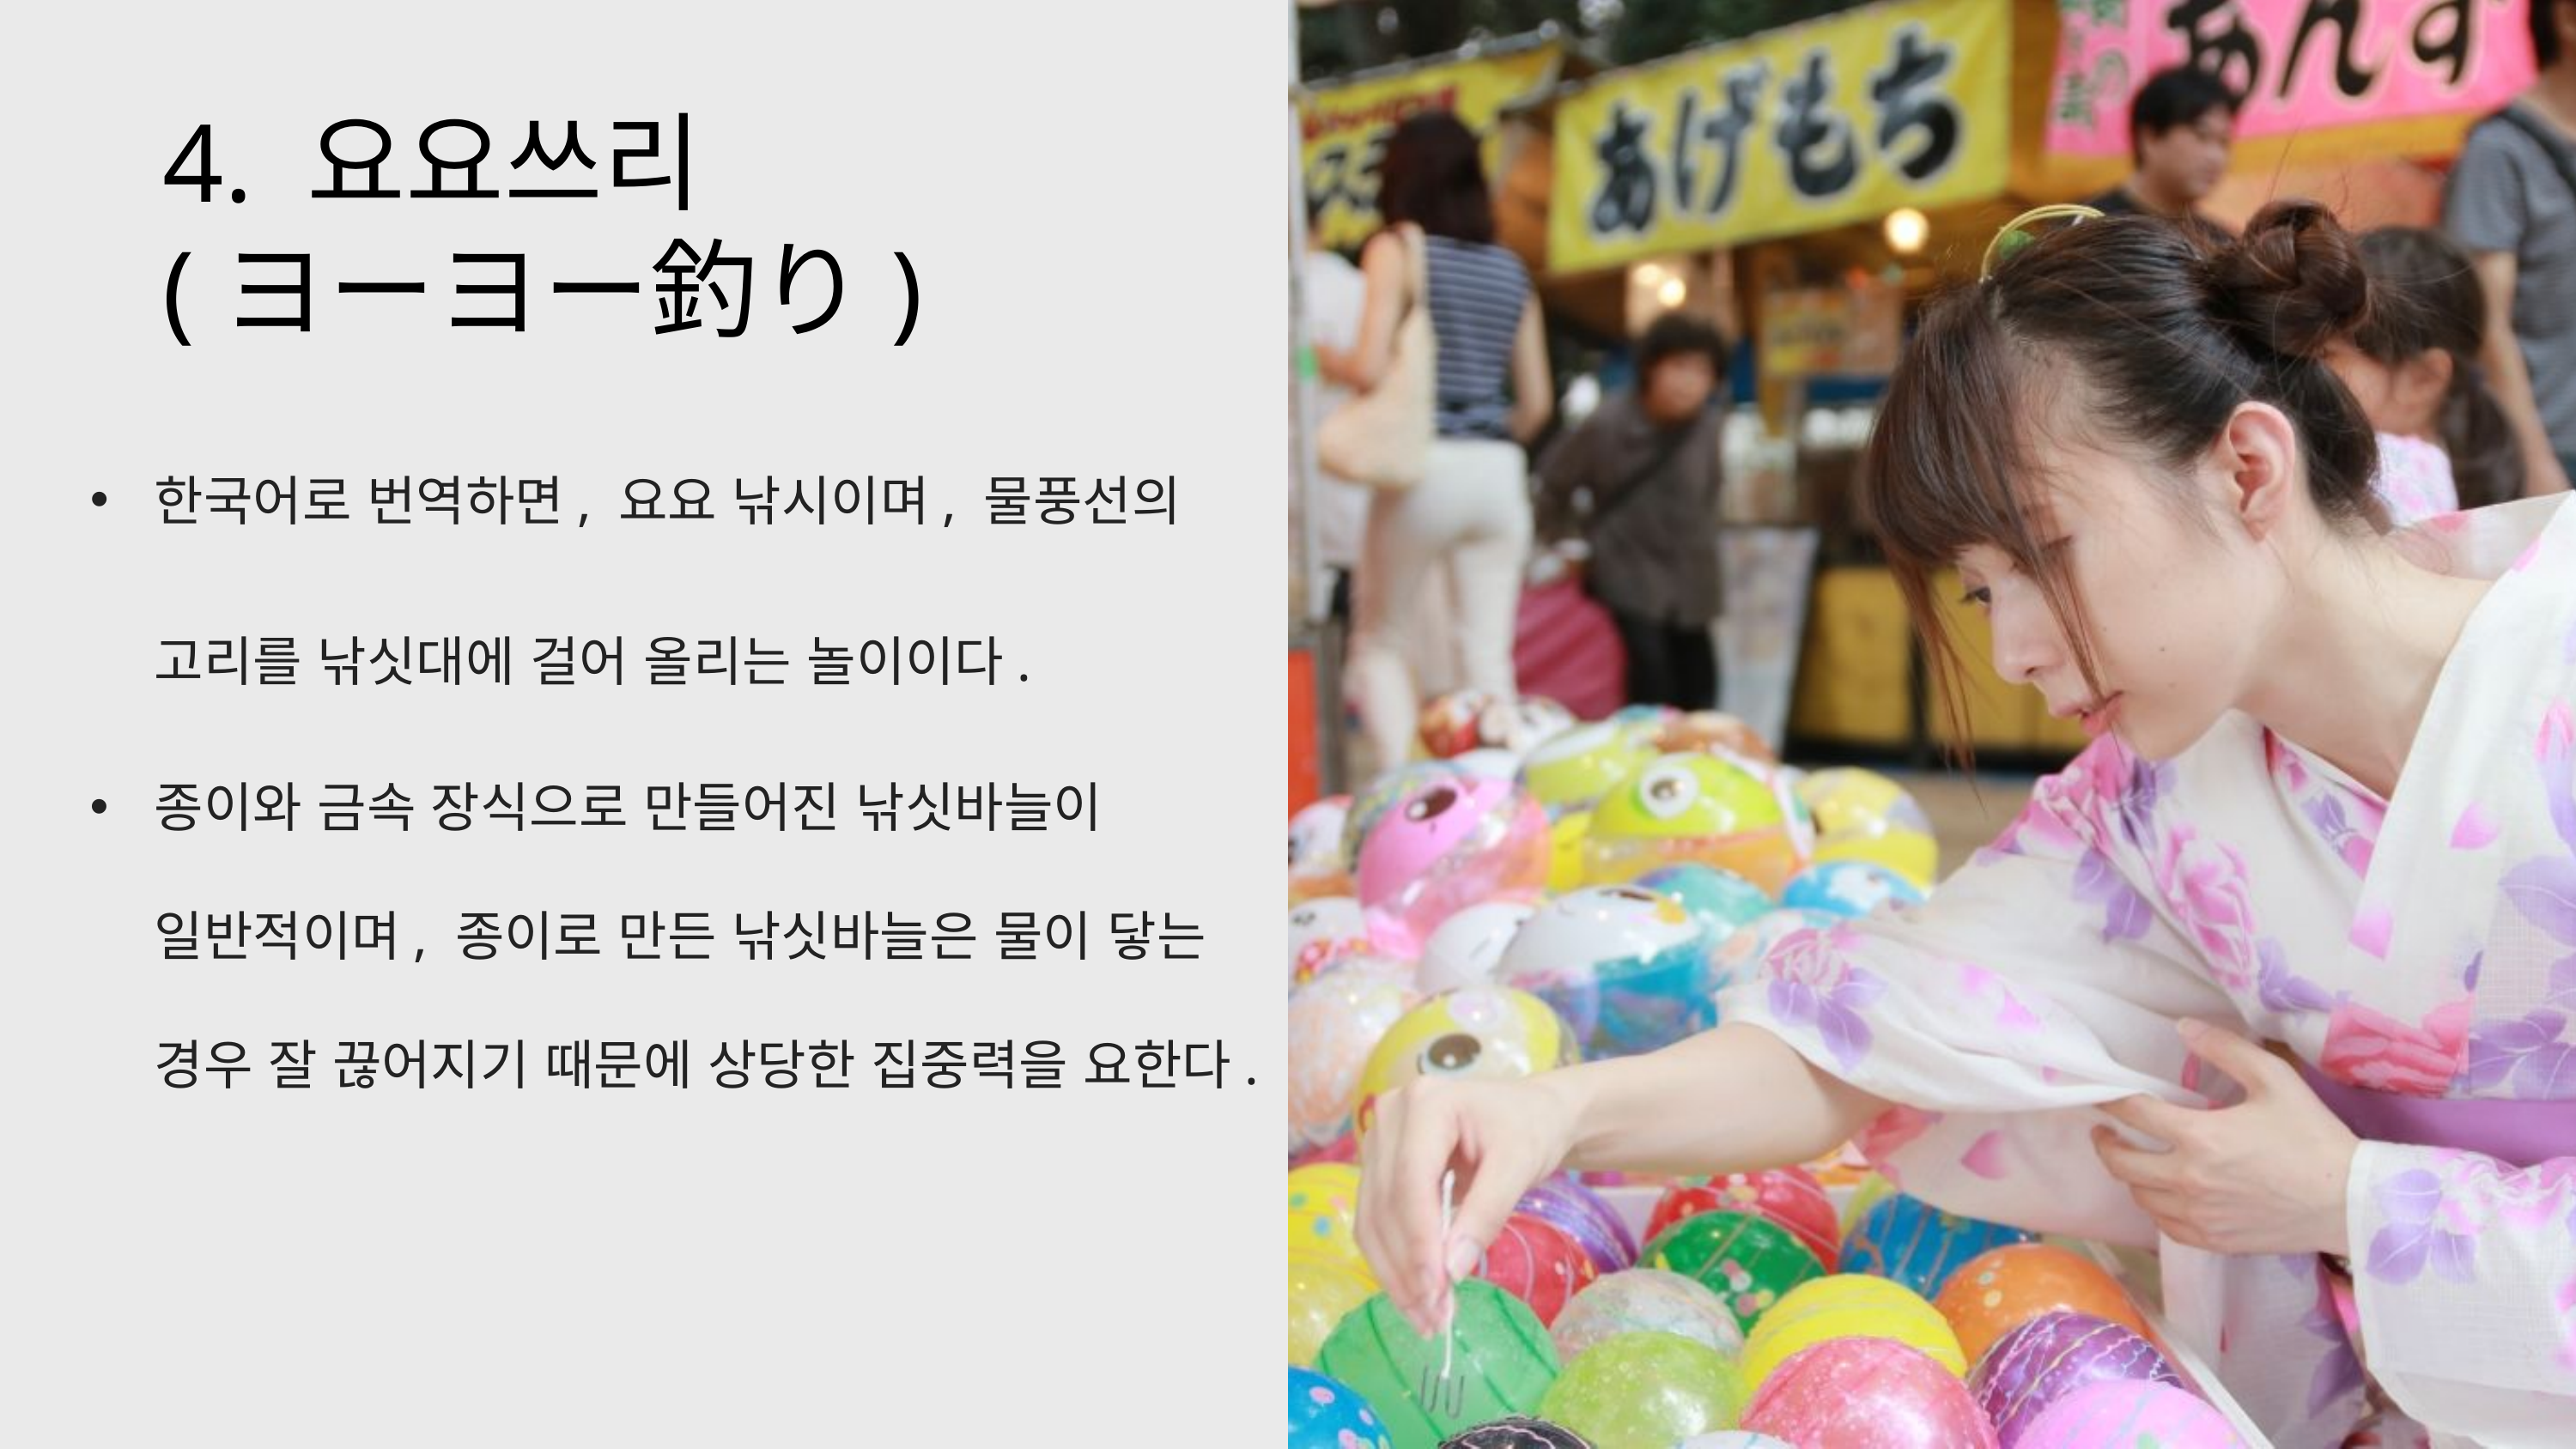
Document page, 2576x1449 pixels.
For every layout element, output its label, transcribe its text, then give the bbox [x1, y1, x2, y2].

text_box 4. 요요쓰리 (ヨーヨー釣り) [149, 59, 1133, 284]
text_box 한국어로 번역하면, 요요 낚시이며, 물풍선의 고리를 낚싯대에 걸어 올리는 놀이이다. [76, 284, 1245, 638]
picture [1287, 0, 2576, 1449]
text_box 종이와 금속 장식으로 만들어진 낚싯바늘이 일반적이며, 종이로 만든 낚싯바늘은 물이 닿는 경우 잘 끊어지기 때문에 상당한 집중력을 요한다. [76, 638, 1245, 1102]
